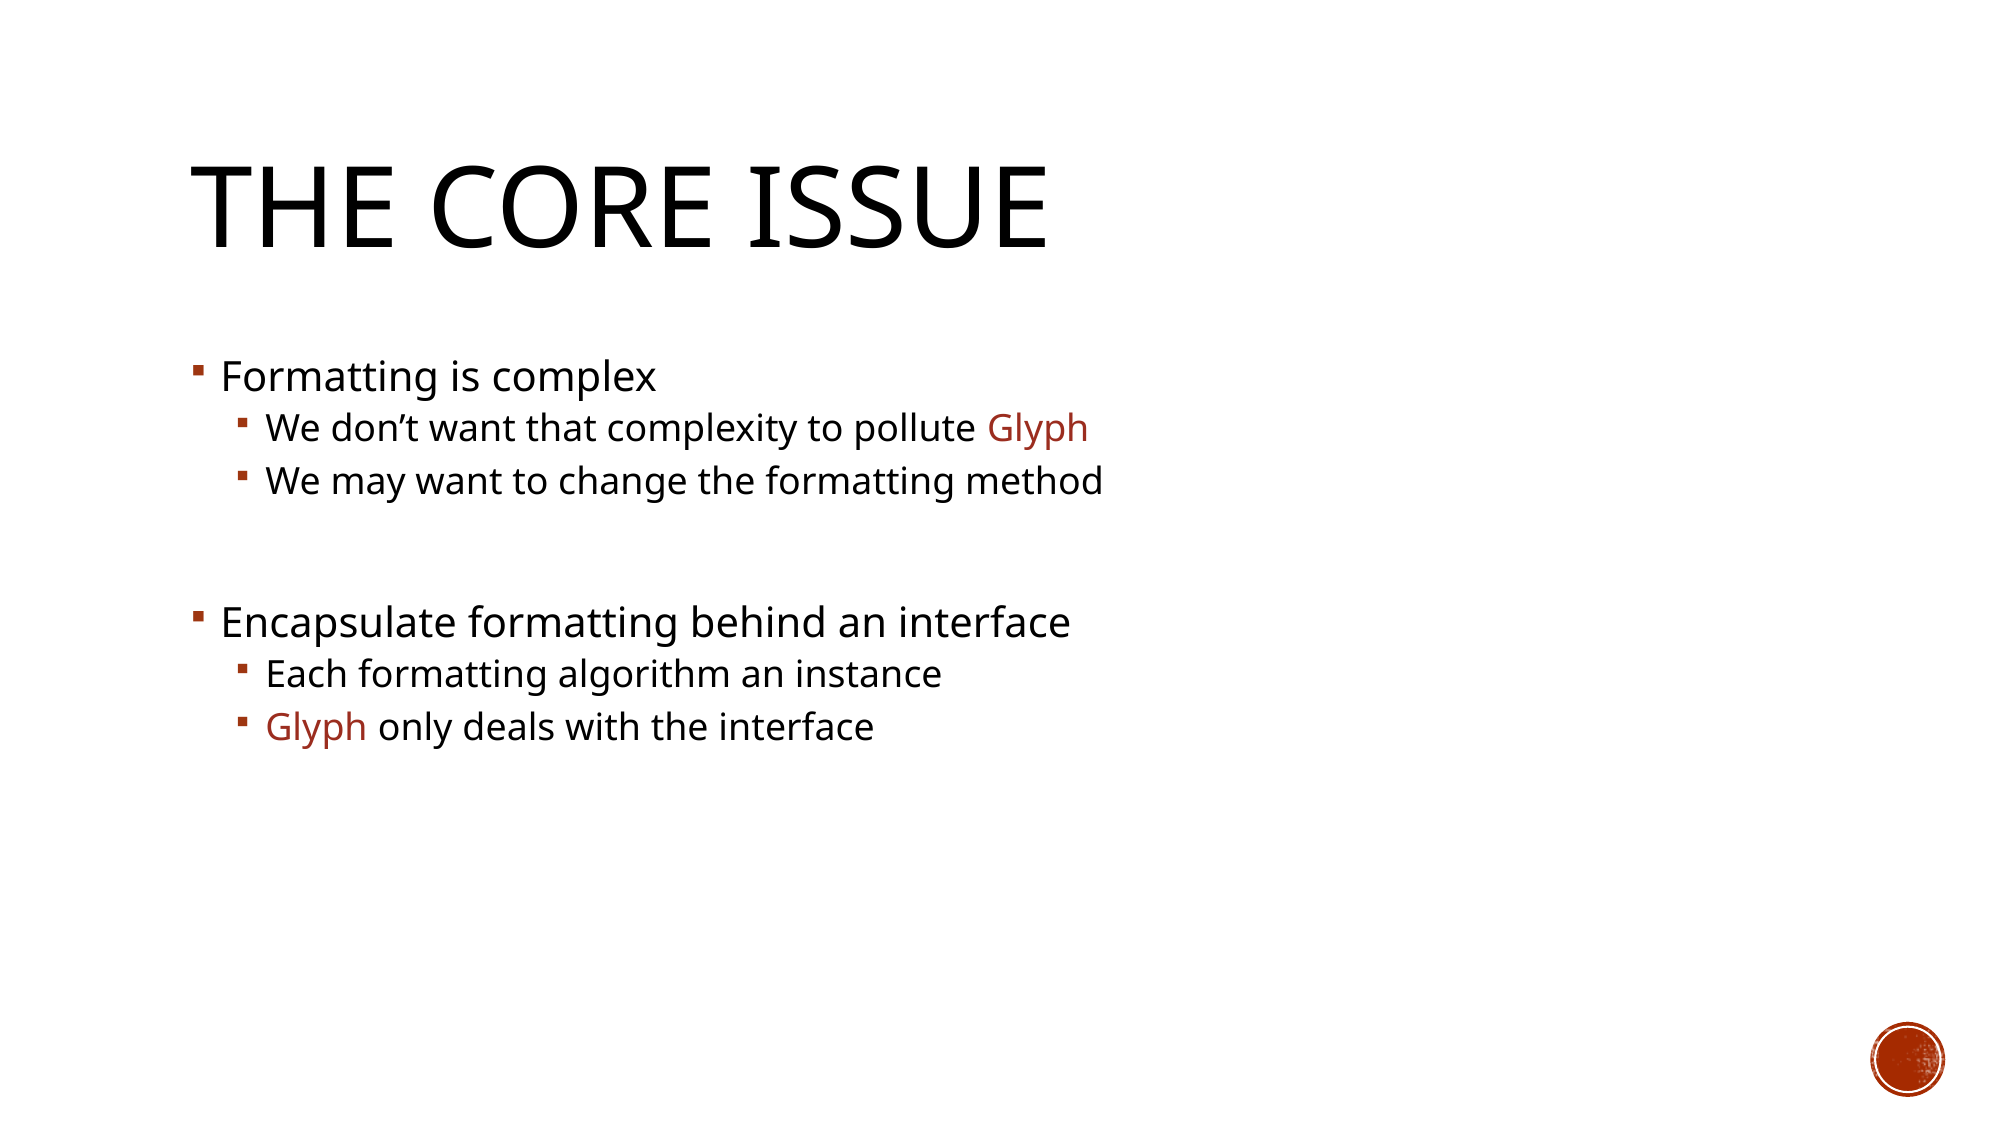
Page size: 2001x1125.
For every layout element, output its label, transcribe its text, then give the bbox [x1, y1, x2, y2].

title The Core Issue [175, 79, 1826, 344]
list Formatting is complex We don’t want that complexity to pollute Glyph We may want to change the formatting method Encapsulate formatting behind an interface Each formatting algorithm an instance Glyph only deals with the interface [175, 348, 1826, 1013]
